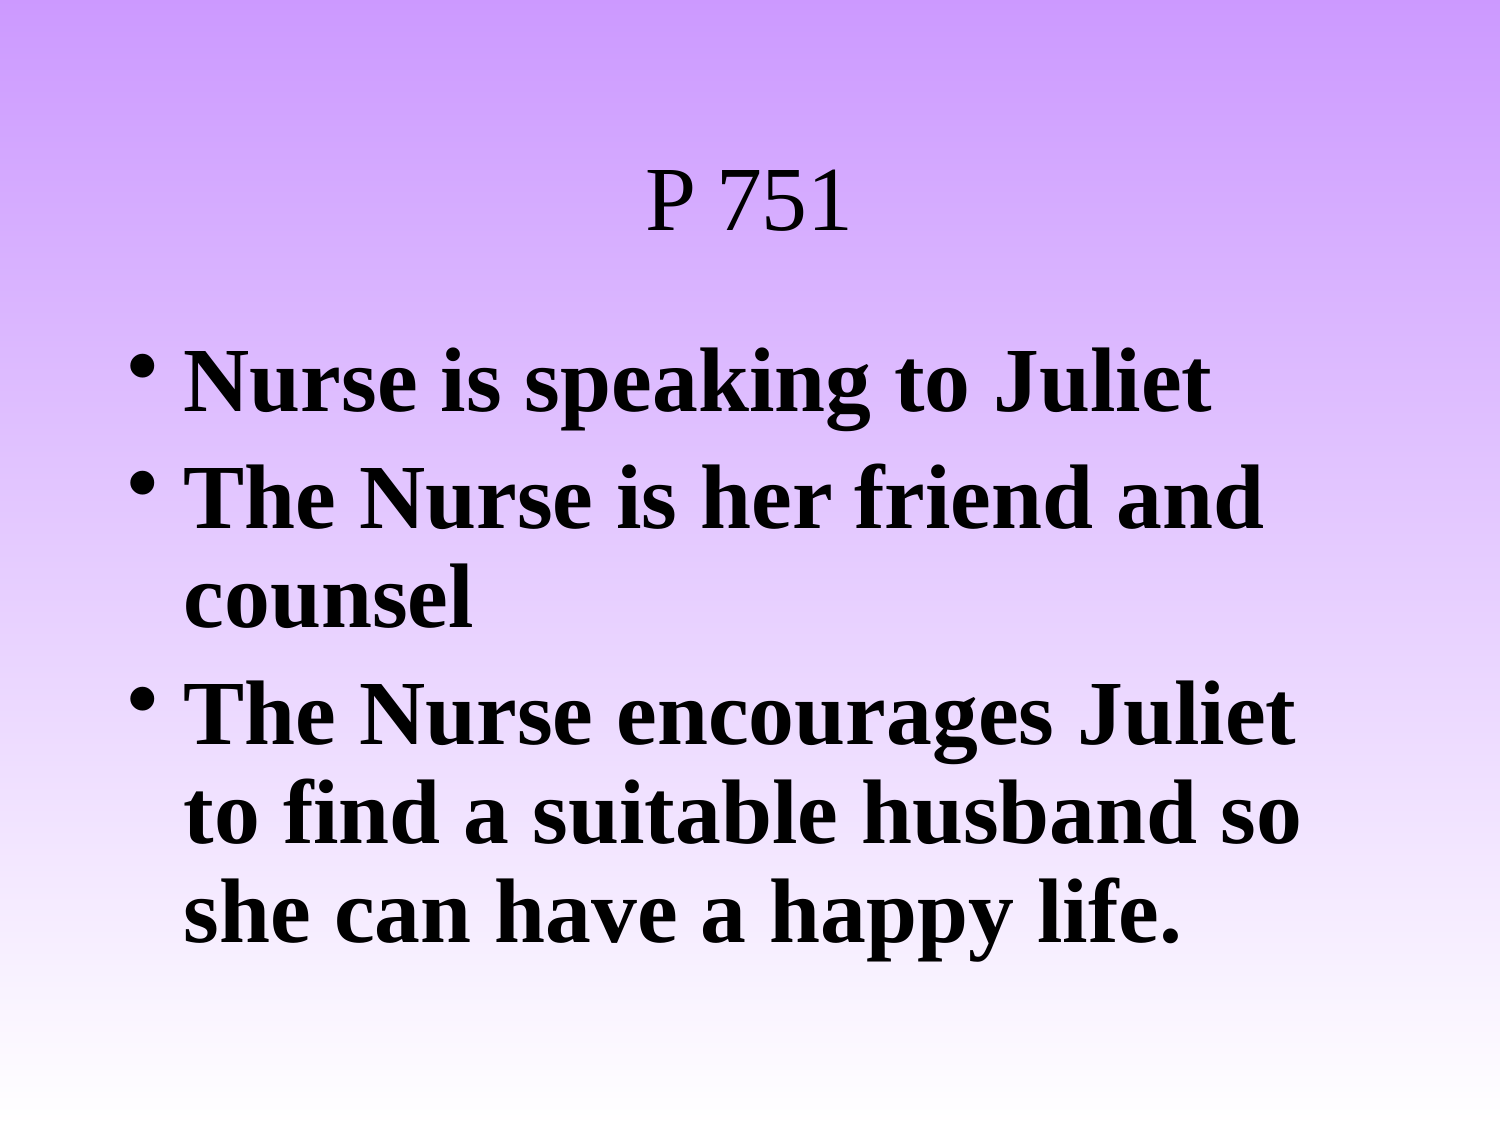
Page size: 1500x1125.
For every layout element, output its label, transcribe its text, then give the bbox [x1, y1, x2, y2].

list Nurse is speaking to Juliet The Nurse is her friend and counsel The Nurse encourages Juliet to find a suitable husband so she can have a happy life. [112, 324, 1388, 1000]
title P 751 [112, 99, 1388, 288]
